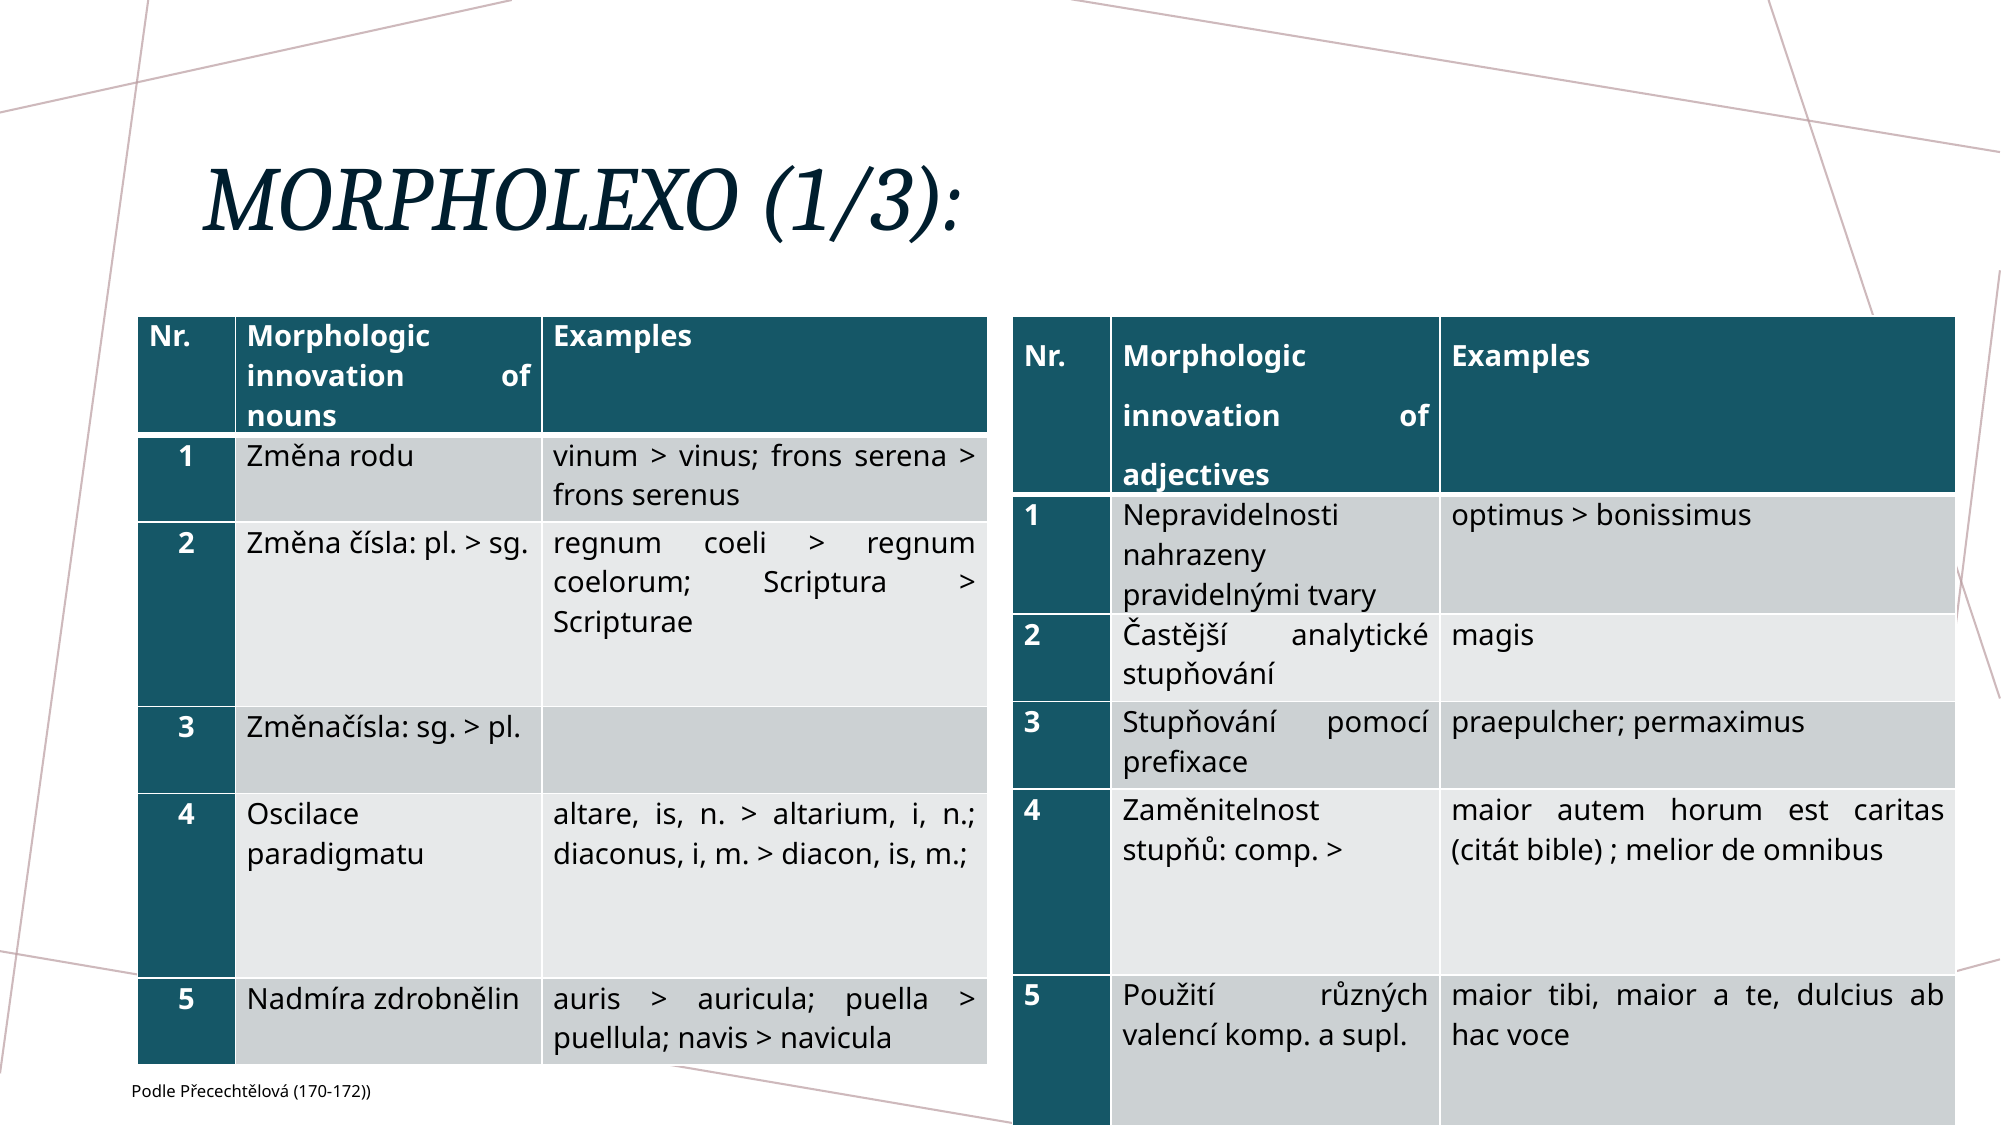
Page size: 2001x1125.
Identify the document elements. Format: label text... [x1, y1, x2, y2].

table_cell Nepravidelnosti nahrazeny pravidelnými tvary [1112, 497, 1439, 613]
table_cell maior autem horum est caritas (citát bible) ; melior de omnibus [1441, 790, 1955, 974]
table_cell Častější analytické stupňování [1112, 615, 1439, 701]
table_cell 4 [1013, 790, 1110, 974]
table_cell Nadmíra zdrobnělin [236, 979, 541, 1064]
table_header Examples [1441, 317, 1955, 492]
table_cell optimus > bonissimus [1441, 497, 1955, 613]
table_cell vinum > vinus; frons serena > frons serenus [543, 438, 987, 521]
table_cell 5 [138, 979, 235, 1064]
table_cell [543, 707, 987, 793]
table_cell maior tibi, maior a te, dulcius ab hac voce [1441, 976, 1955, 1125]
table_cell auris > auricula; puella > puellula; navis > navicula [543, 979, 987, 1064]
table_header Nr. [1013, 317, 1110, 492]
table_cell 1 [1013, 497, 1110, 613]
table_cell Použití různých valencí komp. a supl. [1112, 976, 1439, 1125]
table_cell regnum coeli > regnum coelorum; Scriptura > Scripturae [543, 523, 987, 706]
table_cell Změna rodu [236, 438, 541, 521]
table_cell Zaměnitelnost stupňů: comp. > [1112, 790, 1439, 974]
table_cell 1 [138, 438, 235, 521]
table_cell 4 [138, 794, 235, 977]
table_cell magis [1441, 615, 1955, 701]
text_box Podle Přecechtělová (170-172)) [116, 1073, 544, 1108]
table_cell 5 [1013, 976, 1110, 1125]
table_header Examples [543, 317, 987, 432]
title Morpholexo (1/3): [187, 87, 1813, 315]
table_cell 3 [138, 707, 235, 793]
table_cell 2 [138, 523, 235, 706]
table_cell Změna čísla: pl. > sg. [236, 523, 541, 706]
table_header Morphologic innovation of nouns [236, 317, 541, 432]
table_cell 3 [1013, 702, 1110, 788]
table_cell Stupňování pomocí prefixace [1112, 702, 1439, 788]
table_cell Změnačísla: sg. > pl. [236, 707, 541, 793]
table_cell praepulcher; permaximus [1441, 702, 1955, 788]
table_cell Oscilace paradigmatu [236, 794, 541, 977]
table_header Nr. [138, 317, 235, 432]
table_cell altare, is, n. > altarium, i, n.; diaconus, i, m. > diacon, is, m.; [543, 794, 987, 977]
table_header Morphologic innovation of adjectives [1112, 317, 1439, 492]
table_cell 2 [1013, 615, 1110, 701]
